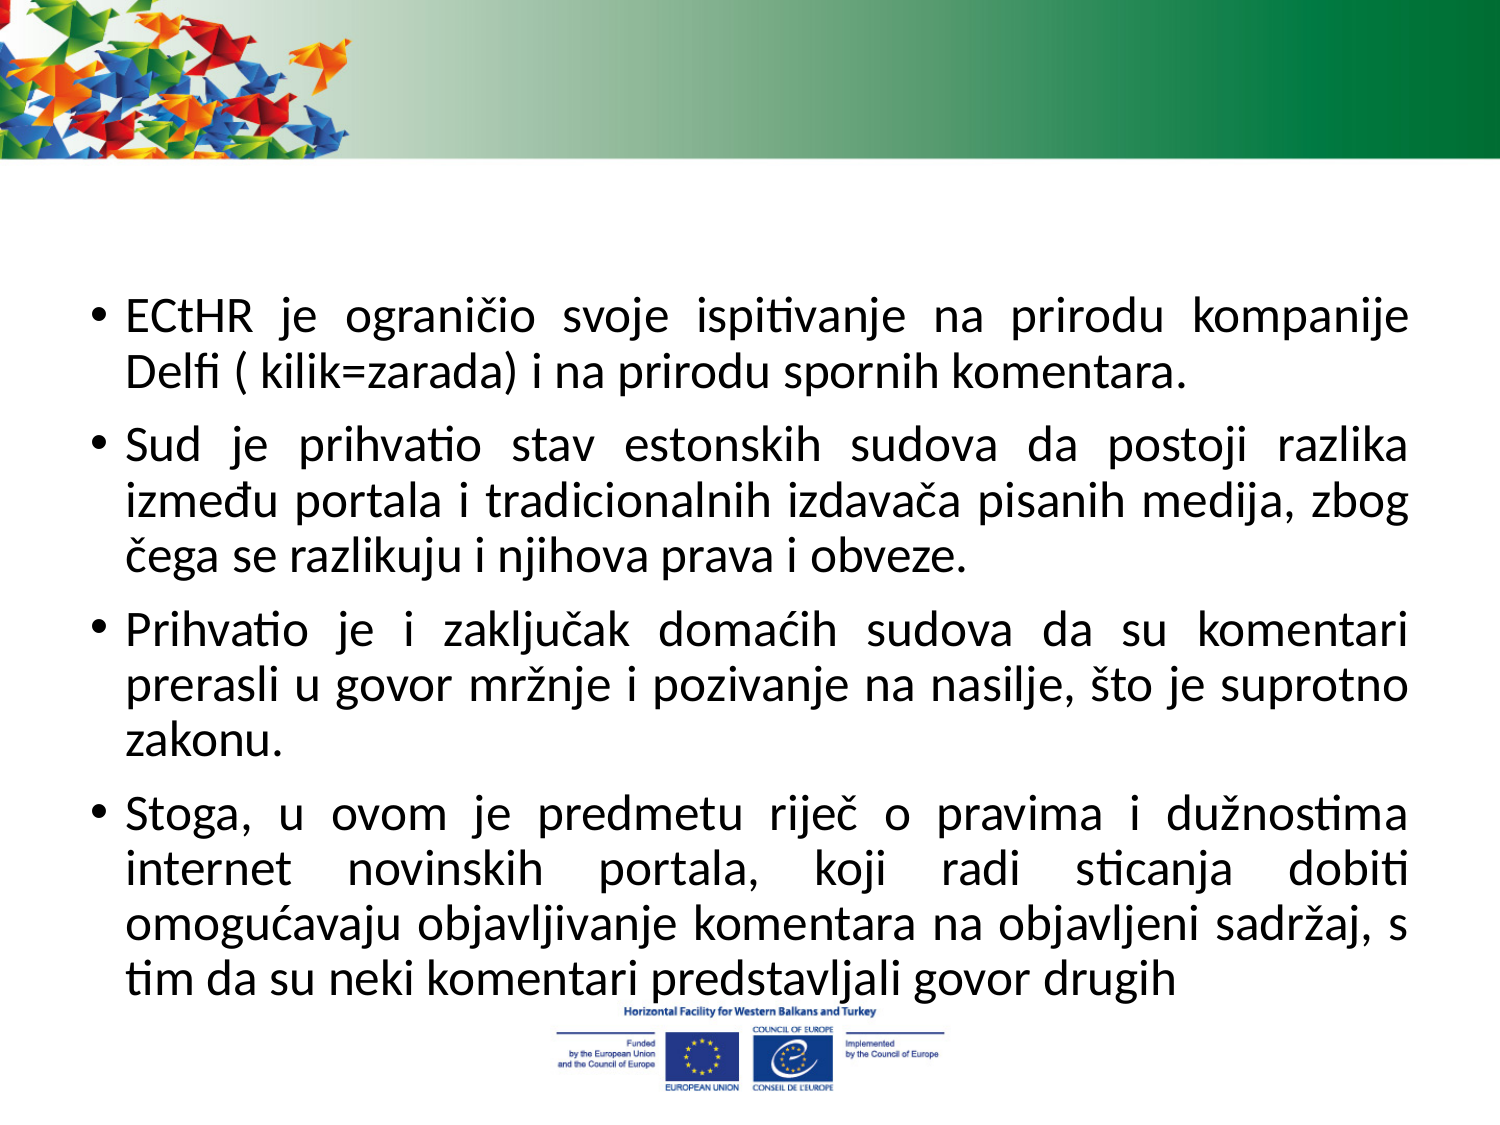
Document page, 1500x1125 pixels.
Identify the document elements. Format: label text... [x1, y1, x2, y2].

list ECtHR je ograničio svoje ispitivanje na prirodu kompanije Delfi ( kilik=zarada) i na prirodu spornih komentara. Sud je prihvatio stav estonskih sudova da postoji razlika između portala i tradicionalnih izdavača pisanih medija, zbog čega se razlikuju i njihova prava i obveze. Prihvatio je i zaključak domaćih sudova da su komentari prerasli u govor mržnje i pozivanje na nasilje, što je suprotno zakonu. Stoga, u ovom je predmetu riječ o pravima i dužnostima internet novinskih portala, koji radi sticanja dobiti omogućavaju objavljivanje komentara na objavljeni sadržaj, s tim da su neki komentari predstavljali govor drugih [75, 281, 1425, 1024]
picture [0, 0, 1500, 1125]
